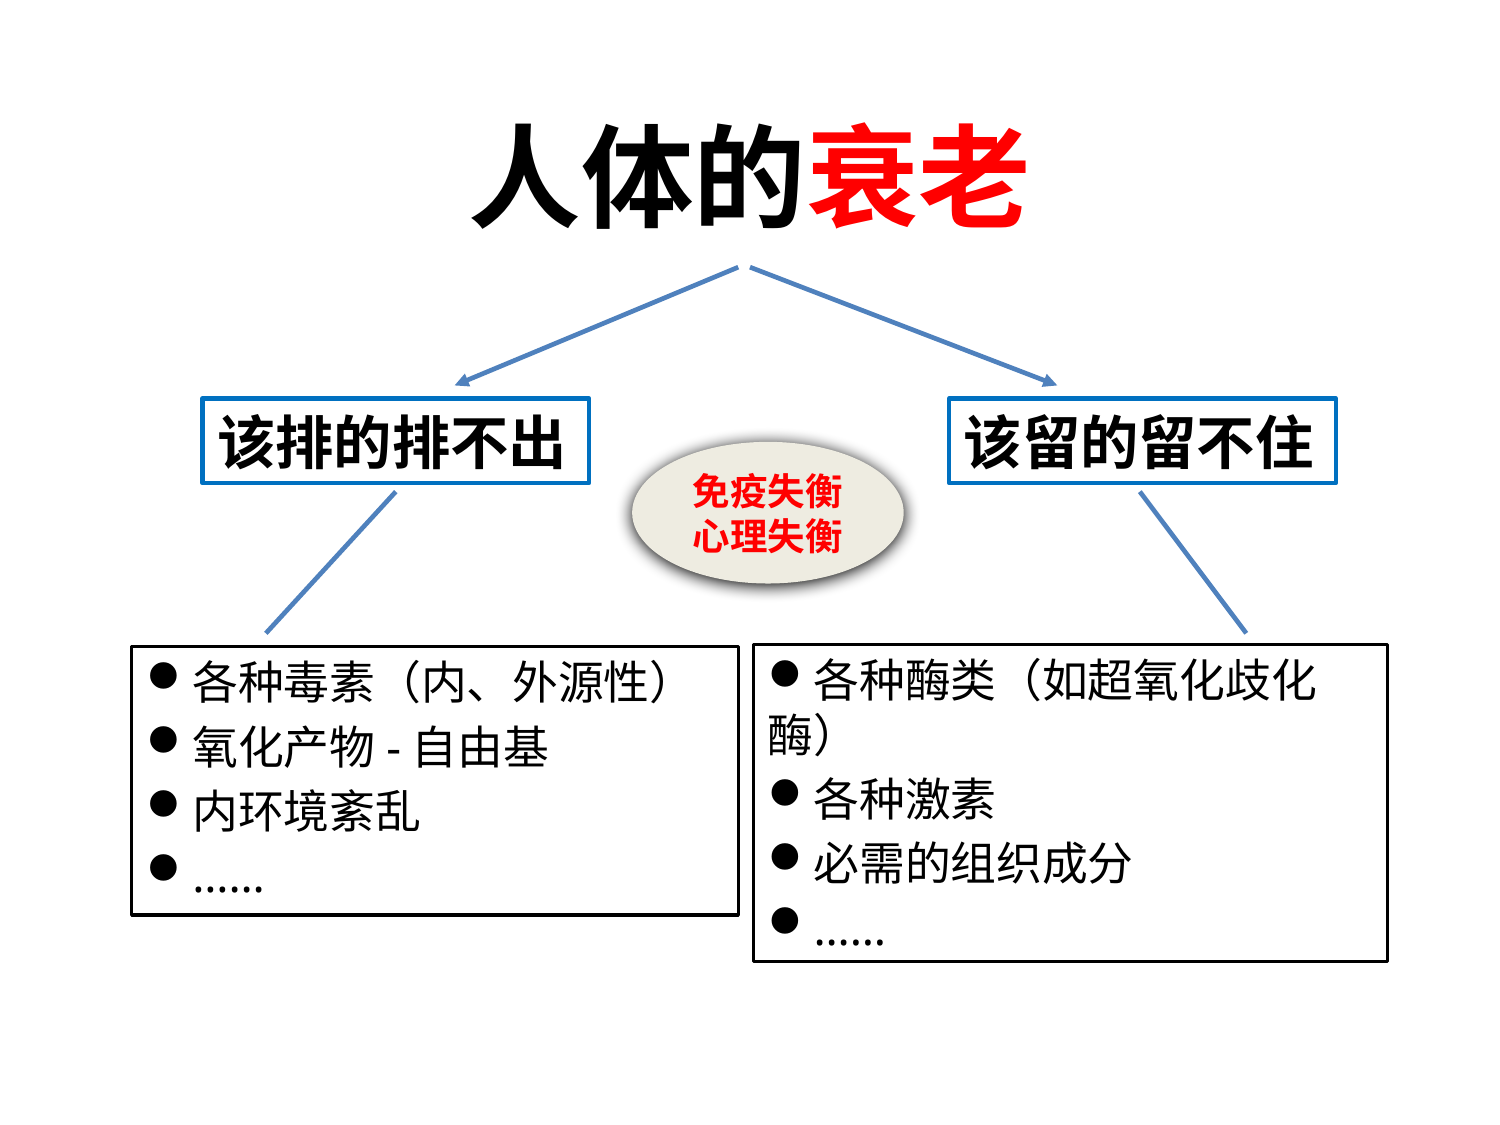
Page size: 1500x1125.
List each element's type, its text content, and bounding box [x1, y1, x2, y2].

text_box 该排的排不出 [200, 396, 591, 485]
text_box 该留的留不住 [947, 396, 1338, 485]
text_box [749, 267, 1058, 387]
text_box 免疫失衡 心理失衡 [632, 441, 904, 584]
subtitle 各种毒素（内、外源性） 氧化产物-自由基 内环境紊乱 …… [131, 646, 739, 916]
text_box [454, 267, 739, 387]
title 人体的衰老 [0, 117, 1500, 232]
text_box 各种酶类（如超氧化歧化酶） 各种激素 必需的组织成分 …… [753, 644, 1388, 962]
